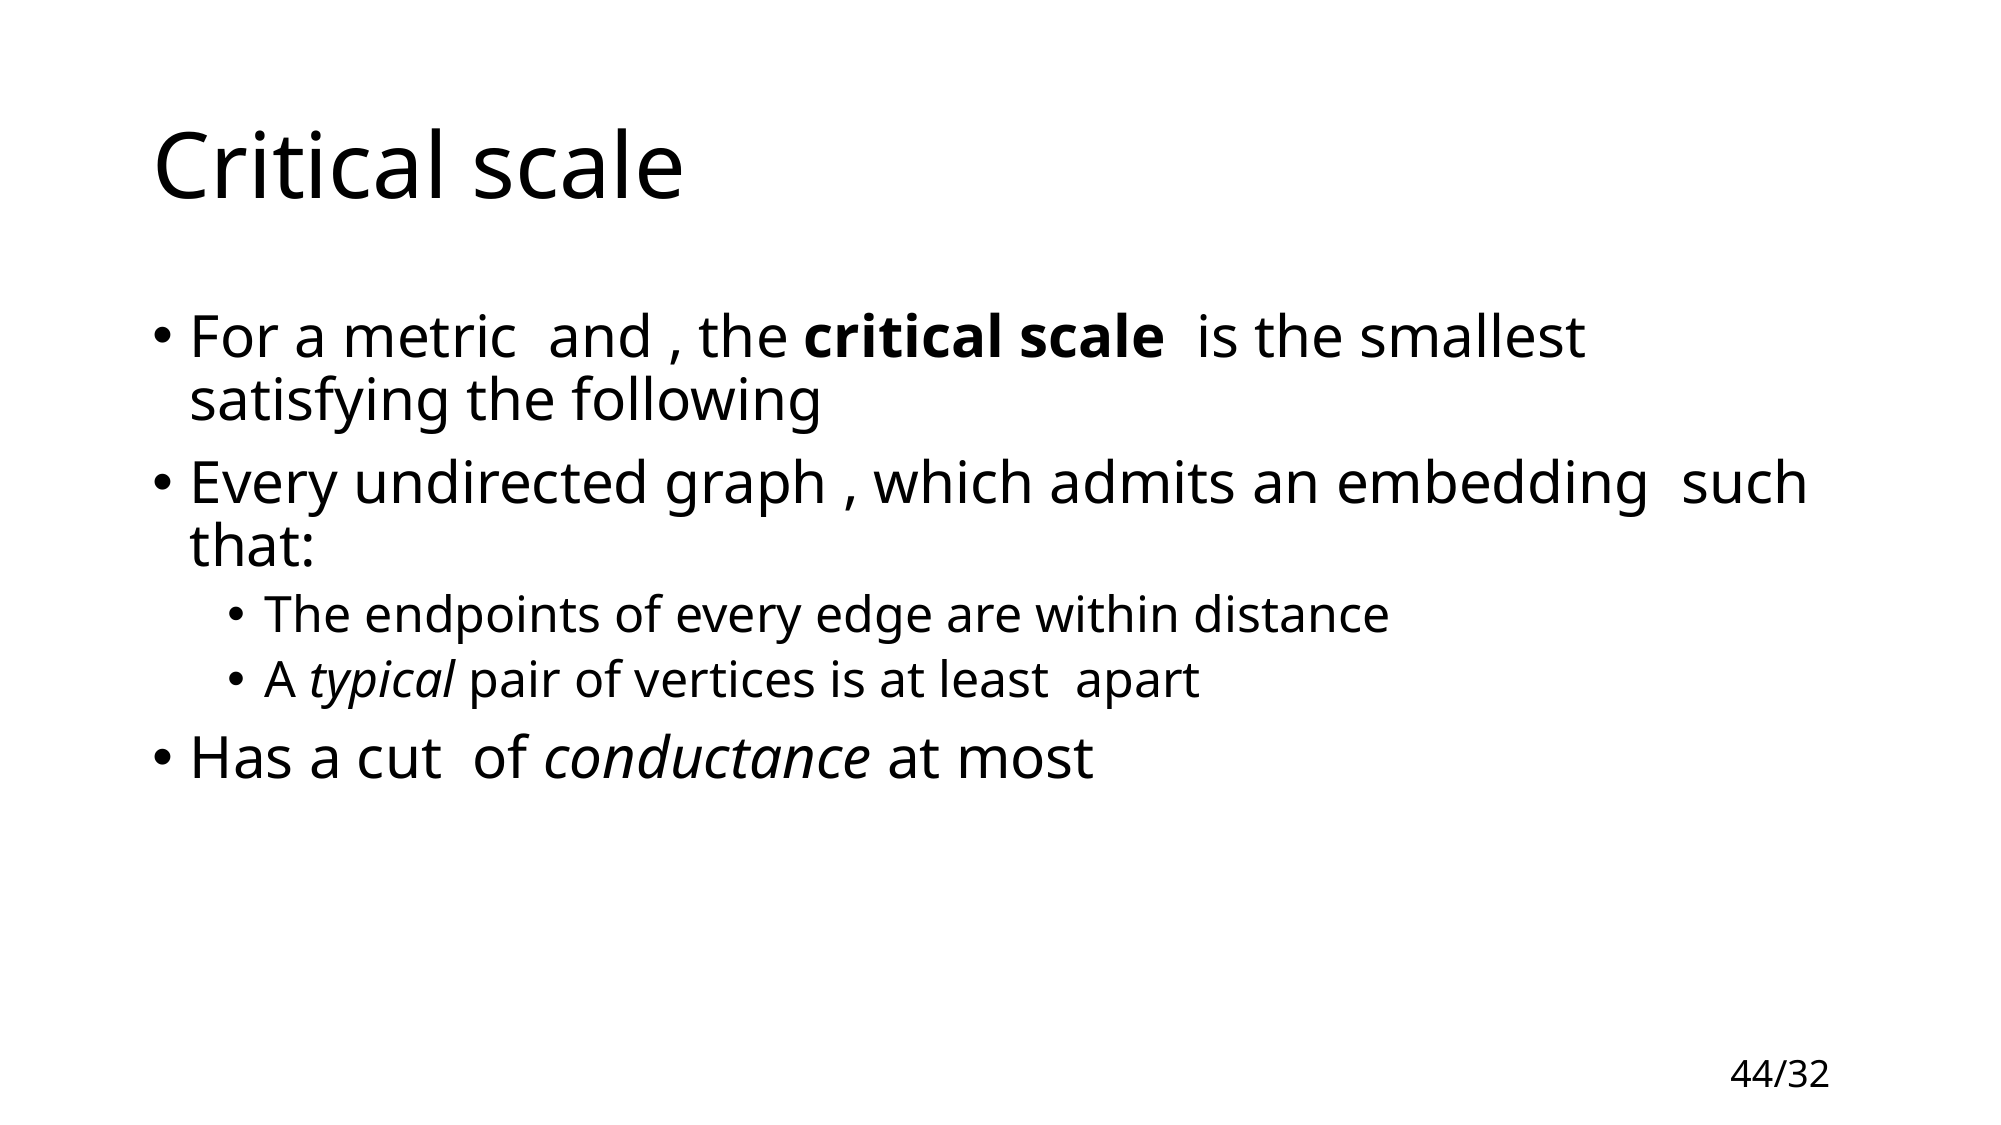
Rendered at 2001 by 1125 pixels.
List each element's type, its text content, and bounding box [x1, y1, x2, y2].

title Critical scale [137, 59, 1863, 278]
